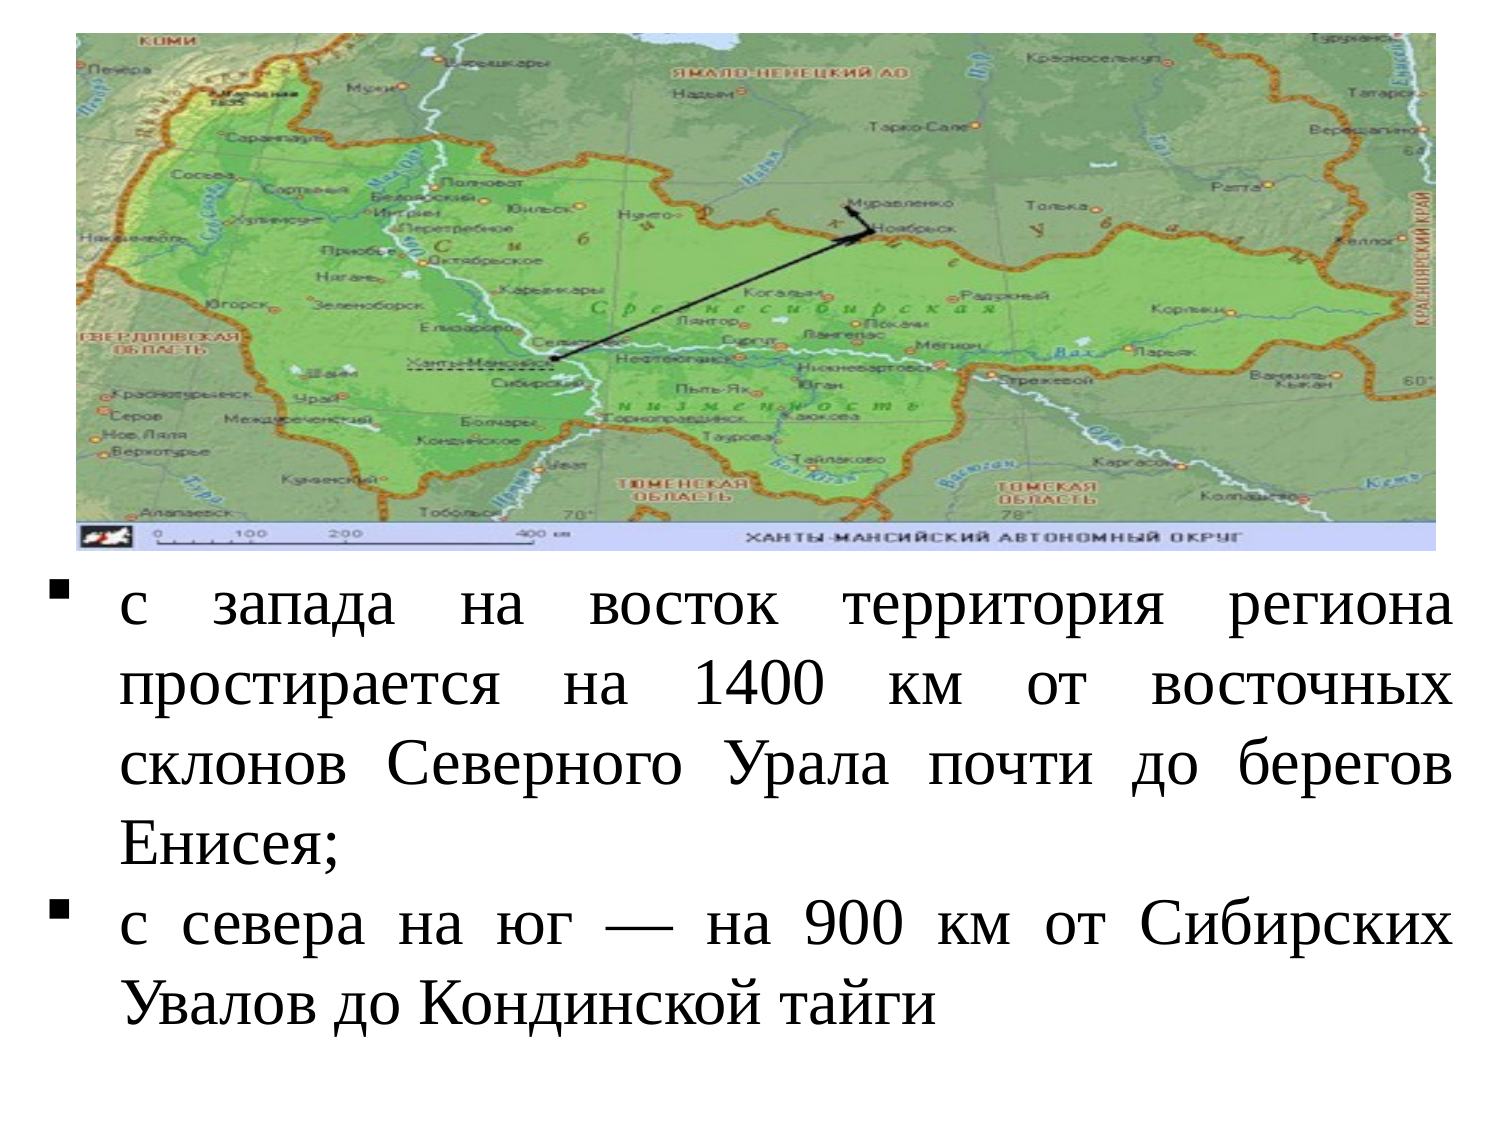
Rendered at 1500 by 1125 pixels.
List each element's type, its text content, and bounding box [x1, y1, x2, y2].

picture [76, 33, 1436, 551]
text_box с запада на восток территория региона простирается на 1400 км от восточных склонов Северного Урала почти до берегов Енисея; с севера на юг — на 900 км от Сибирских Увалов до Кондинской тайги [29, 550, 1471, 1046]
